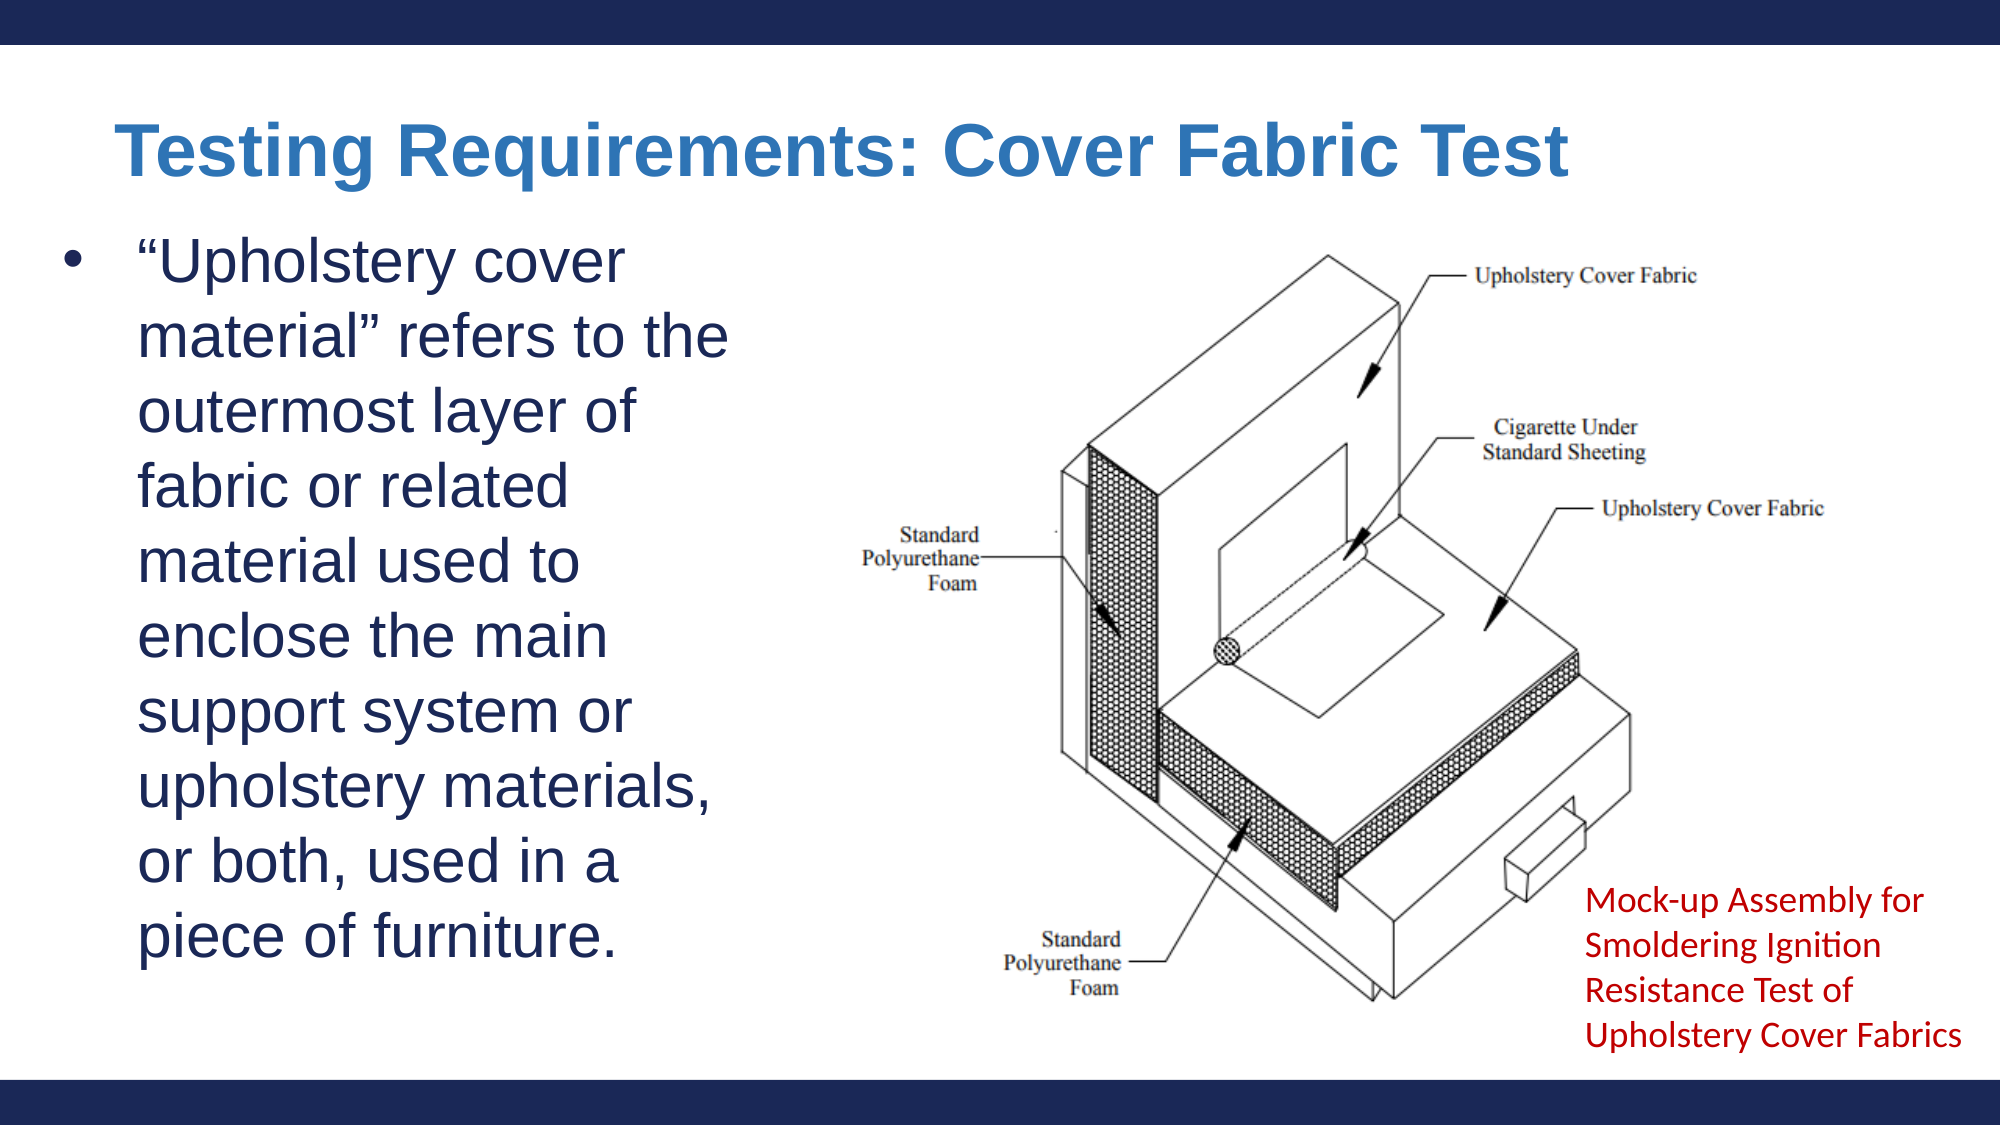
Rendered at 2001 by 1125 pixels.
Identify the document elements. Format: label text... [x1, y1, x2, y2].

title Testing Requirements: Cover Fabric Test [99, 60, 1900, 233]
picture [848, 207, 1848, 1039]
text_box Mock-up Assembly for Smoldering Ignition Resistance Test of Upholstery Cover Fabrics [1570, 867, 2000, 1063]
list “Upholstery cover material” refers to the outermost layer of fabric or related material used to enclose the main support system or upholstery materials, or both, used in a piece of furniture. [47, 212, 797, 1070]
